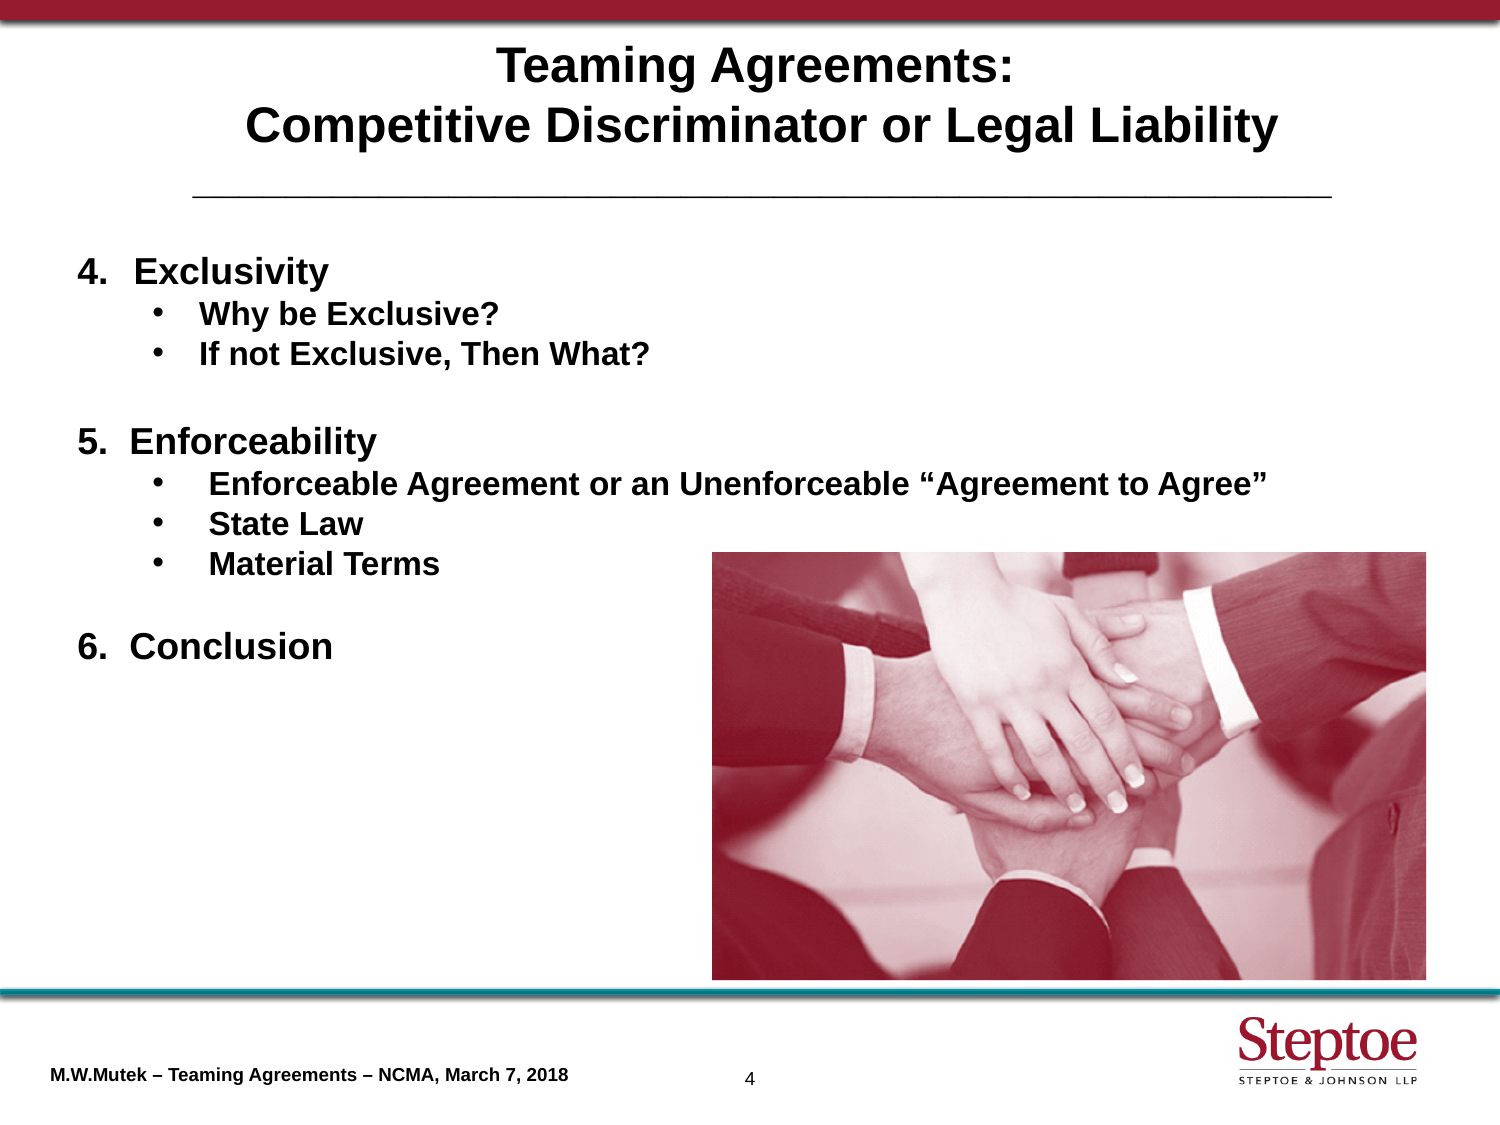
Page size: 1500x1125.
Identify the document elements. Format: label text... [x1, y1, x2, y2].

picture [712, 552, 1427, 981]
slide_number 4 [688, 1066, 812, 1105]
footer M.W.Mutek – Teaming Agreements – NCMA, March 7, 2018 [50, 1062, 650, 1114]
text_box Teaming Agreements: Competitive Discriminator or Legal Liability _________________________________________________ Exclusivity Why be Exclusive? If not Exclusive, Then What? 5. Enforceability Enforceable Agreement or an Unenforceable “Agreement to Agree” State Law Material Terms 6. Conclusion [62, 24, 1463, 720]
picture [1238, 1016, 1417, 1085]
